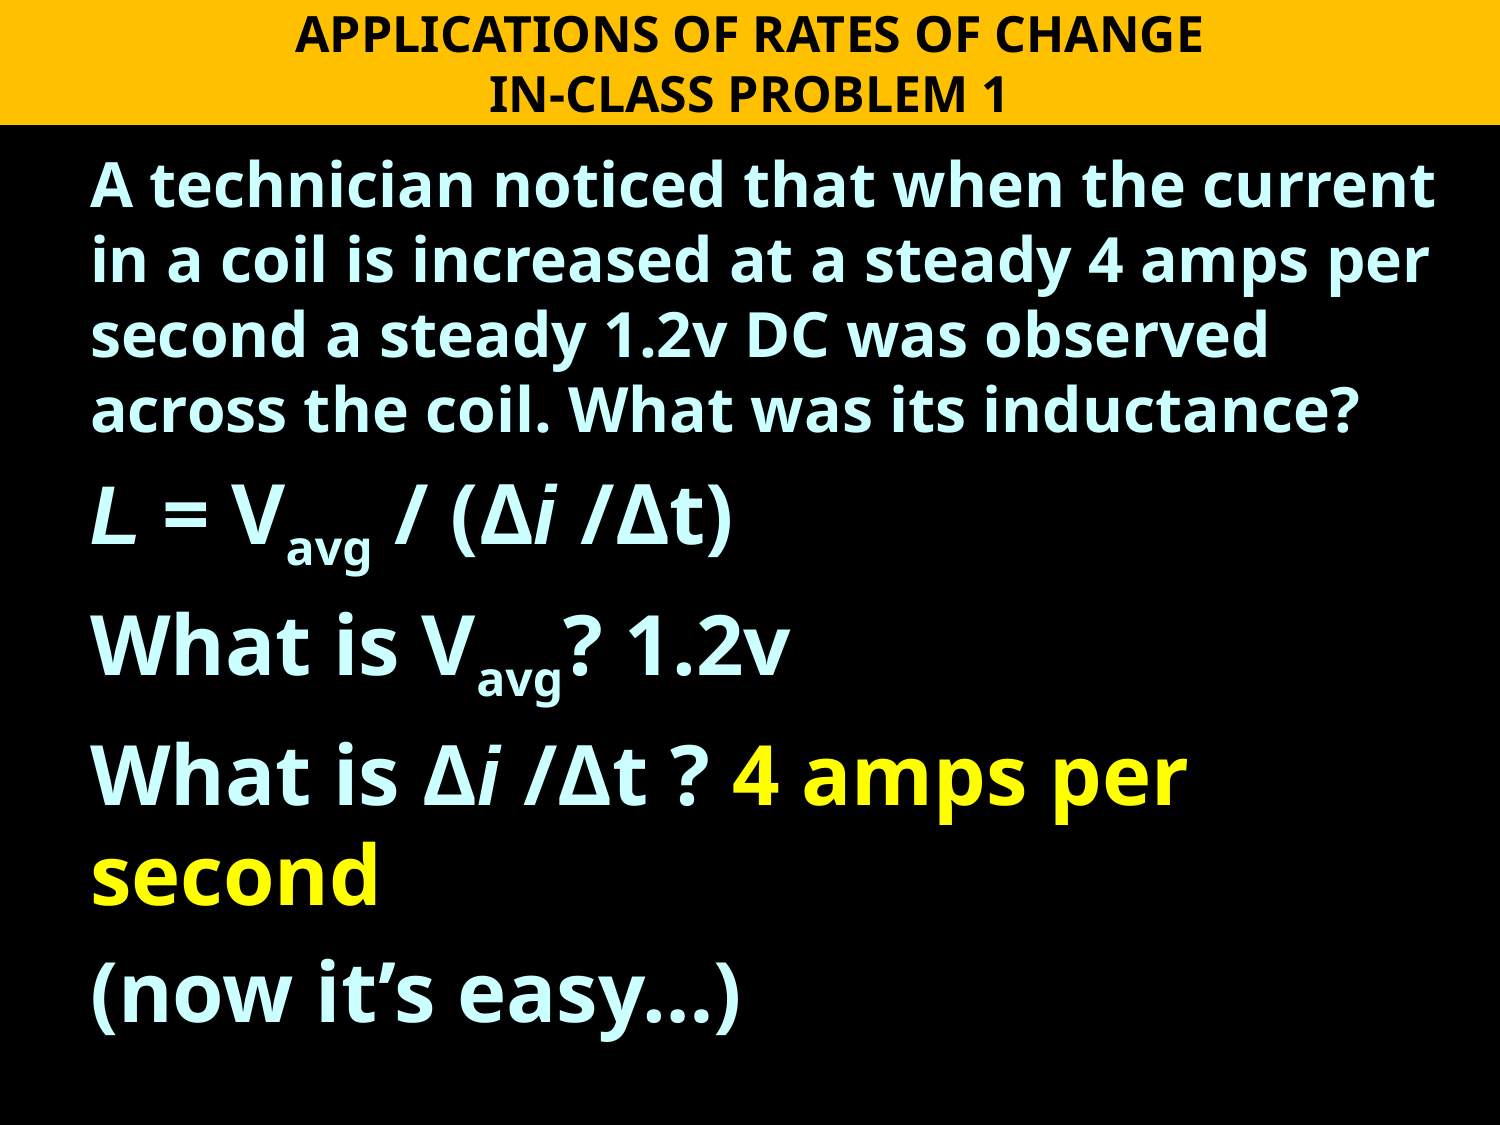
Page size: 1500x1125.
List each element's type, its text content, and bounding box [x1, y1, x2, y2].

list A technician noticed that when the current in a coil is increased at a steady 4 amps per second a steady 1.2v DC was observed across the coil. What was its inductance? L = Vavg / (Δi /Δt) What is Vavg? 1.2v What is Δi /Δt ? 4 amps per second (now it’s easy…) [75, 137, 1500, 1063]
text_box APPLICATIONS OF RATES OF CHANGE IN-CLASS PROBLEM 1 [0, 0, 1500, 125]
